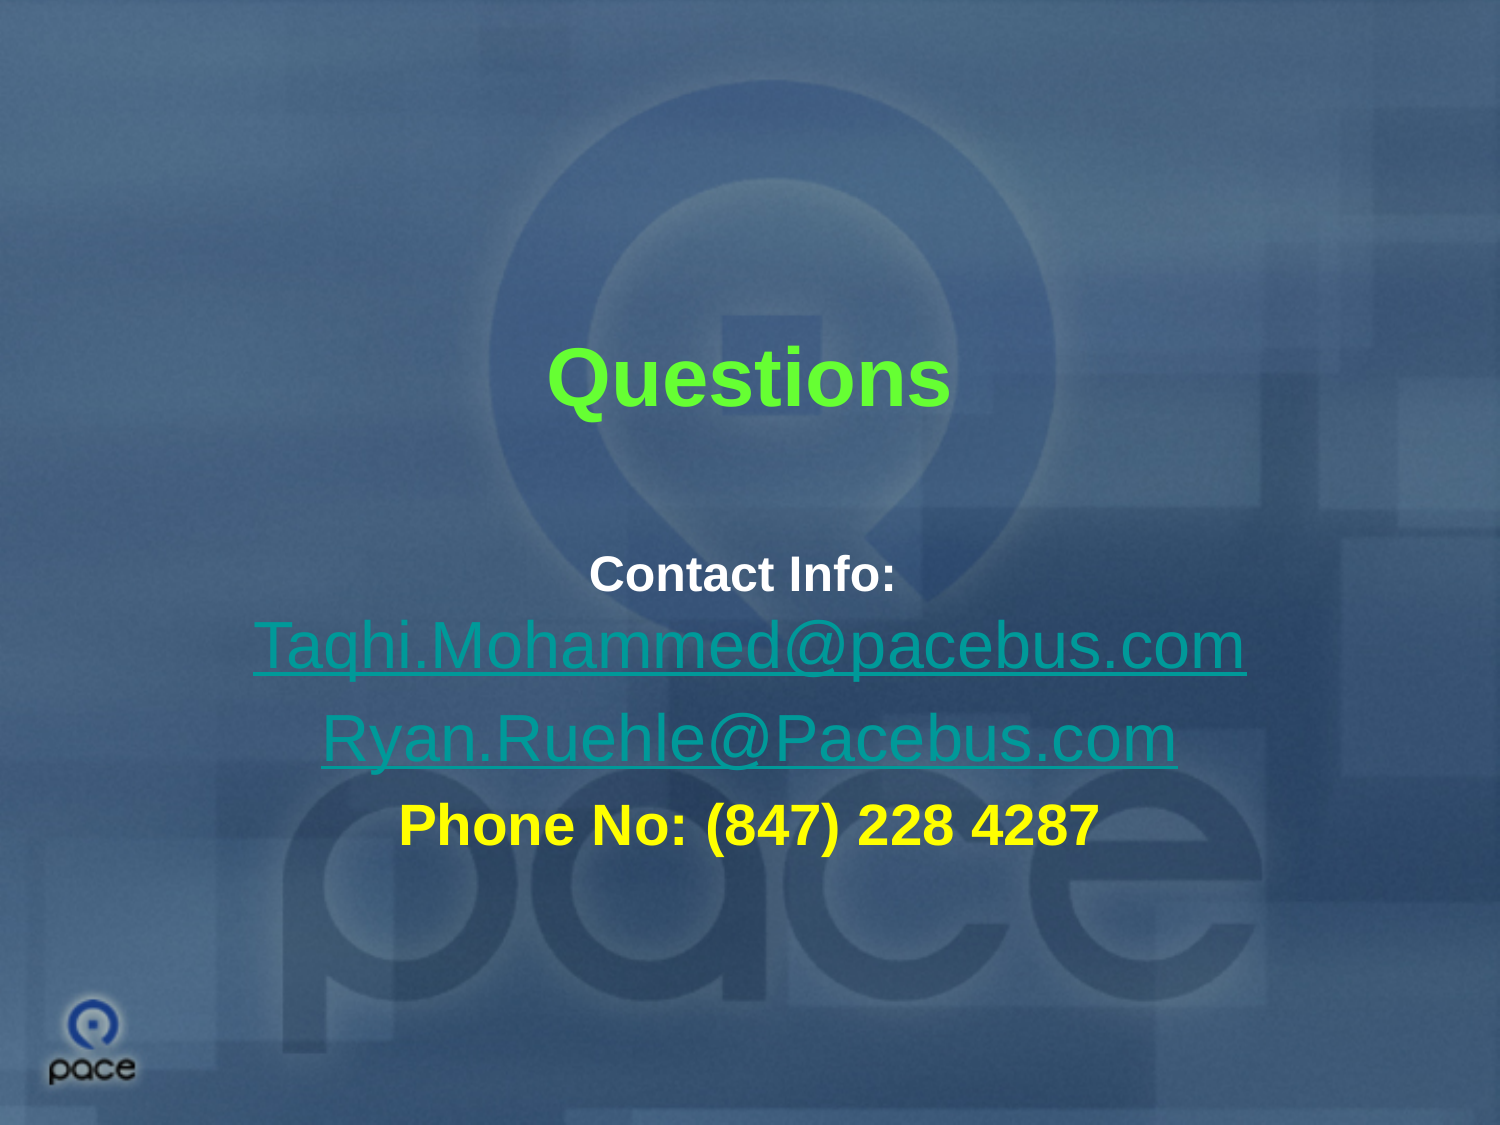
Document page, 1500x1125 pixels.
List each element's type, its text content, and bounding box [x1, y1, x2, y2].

text_box Questions Contact Info: Taqhi.Mohammed@pacebus.com Ryan.Ruehle@Pacebus.com Phone No: (847) 228 4287 [162, 316, 1338, 981]
picture [0, 0, 1500, 1125]
